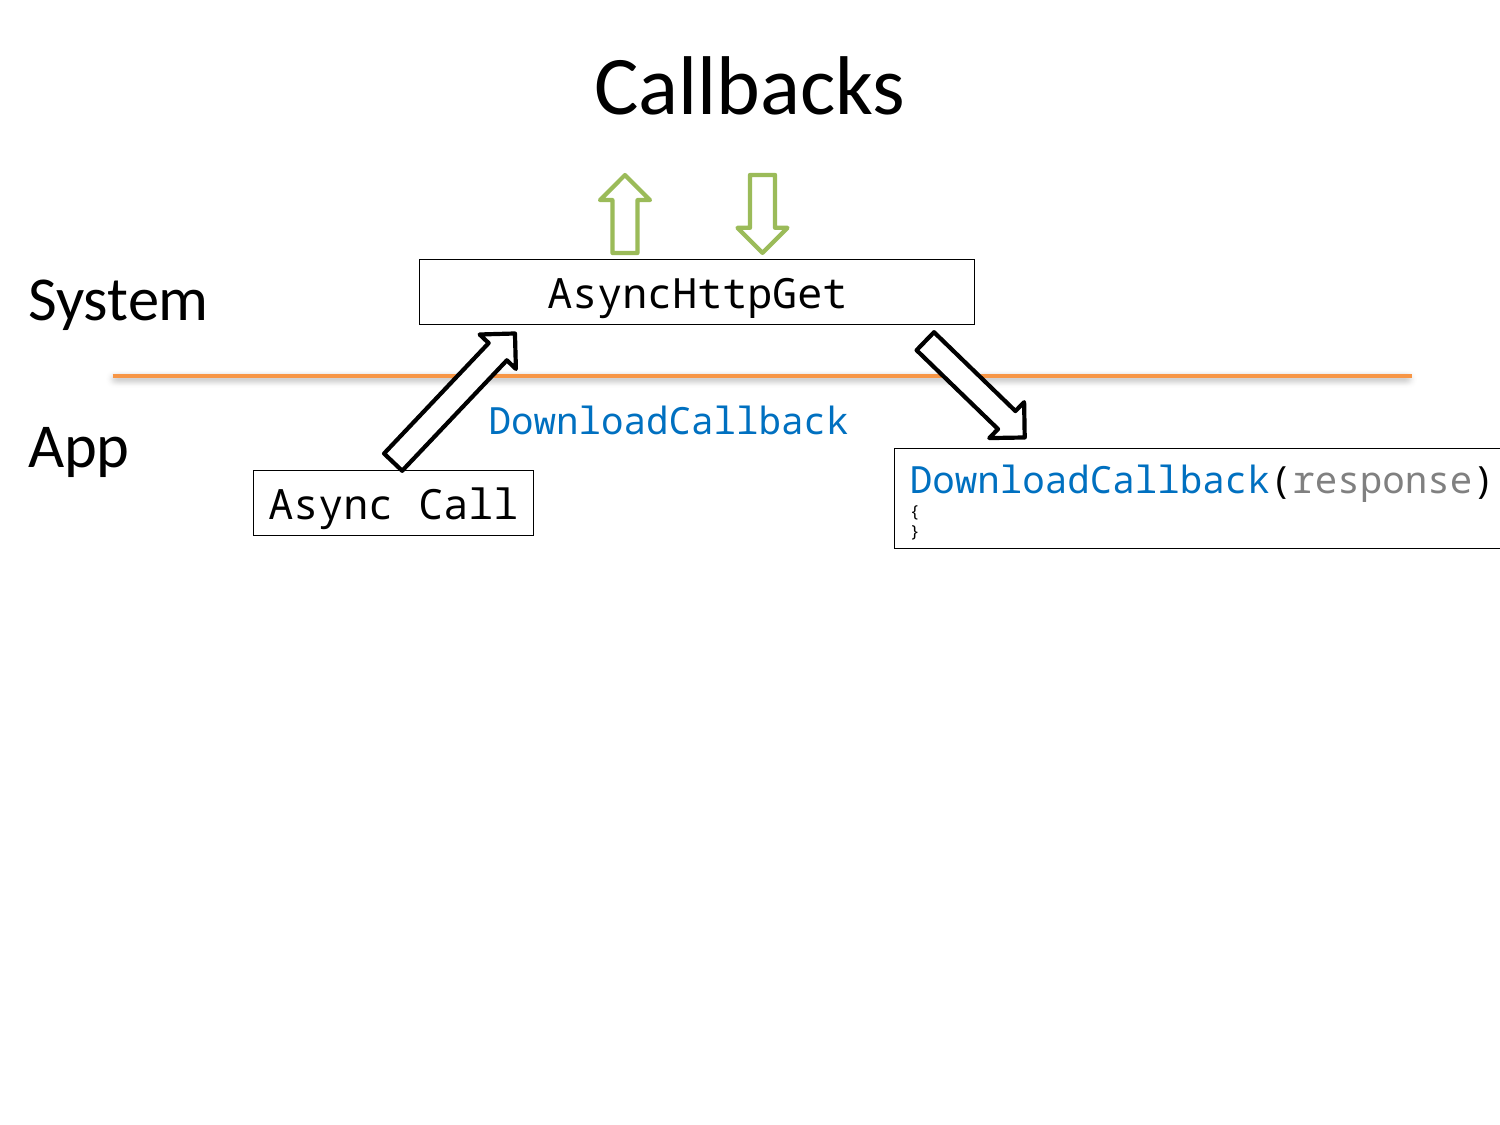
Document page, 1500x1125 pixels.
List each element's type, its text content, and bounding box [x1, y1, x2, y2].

text_box [598, 172, 652, 256]
text_box DownloadCallback(response) { } [894, 448, 1500, 549]
text_box Callbacks [74, 24, 1425, 138]
text_box [455, 331, 519, 375]
text_box DownloadCallback [474, 389, 864, 450]
text_box [735, 172, 790, 255]
text_box [381, 384, 488, 473]
text_box [914, 330, 982, 375]
text_box Async Call [253, 470, 534, 536]
text_box App [13, 397, 145, 488]
text_box [948, 384, 1027, 441]
text_box System [13, 251, 225, 341]
text_box AsyncHttpGet [419, 259, 975, 325]
